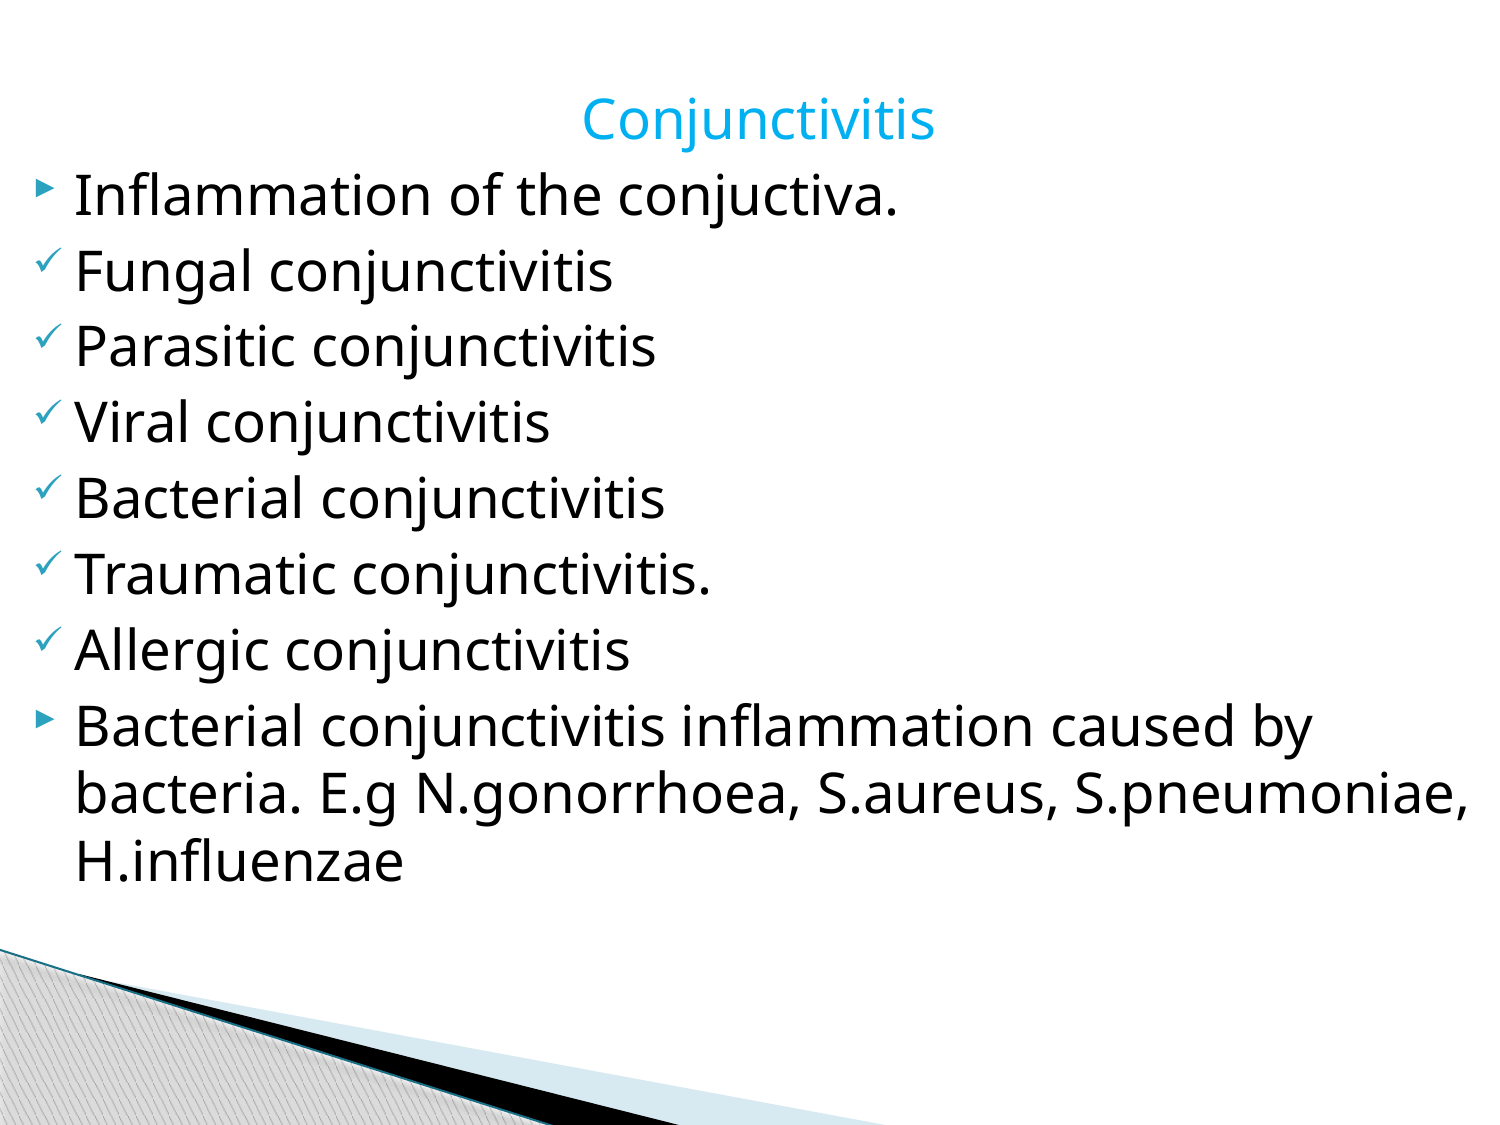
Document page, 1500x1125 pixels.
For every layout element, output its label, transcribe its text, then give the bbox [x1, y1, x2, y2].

list Conjunctivitis Inflammation of the conjuctiva. Fungal conjunctivitis Parasitic conjunctivitis Viral conjunctivitis Bacterial conjunctivitis Traumatic conjunctivitis. Allergic conjunctivitis Bacterial conjunctivitis inflammation caused by bacteria. E.g N.gonorrhoea, S.aureus, S.pneumoniae, H.influenzae [0, 0, 1500, 1125]
